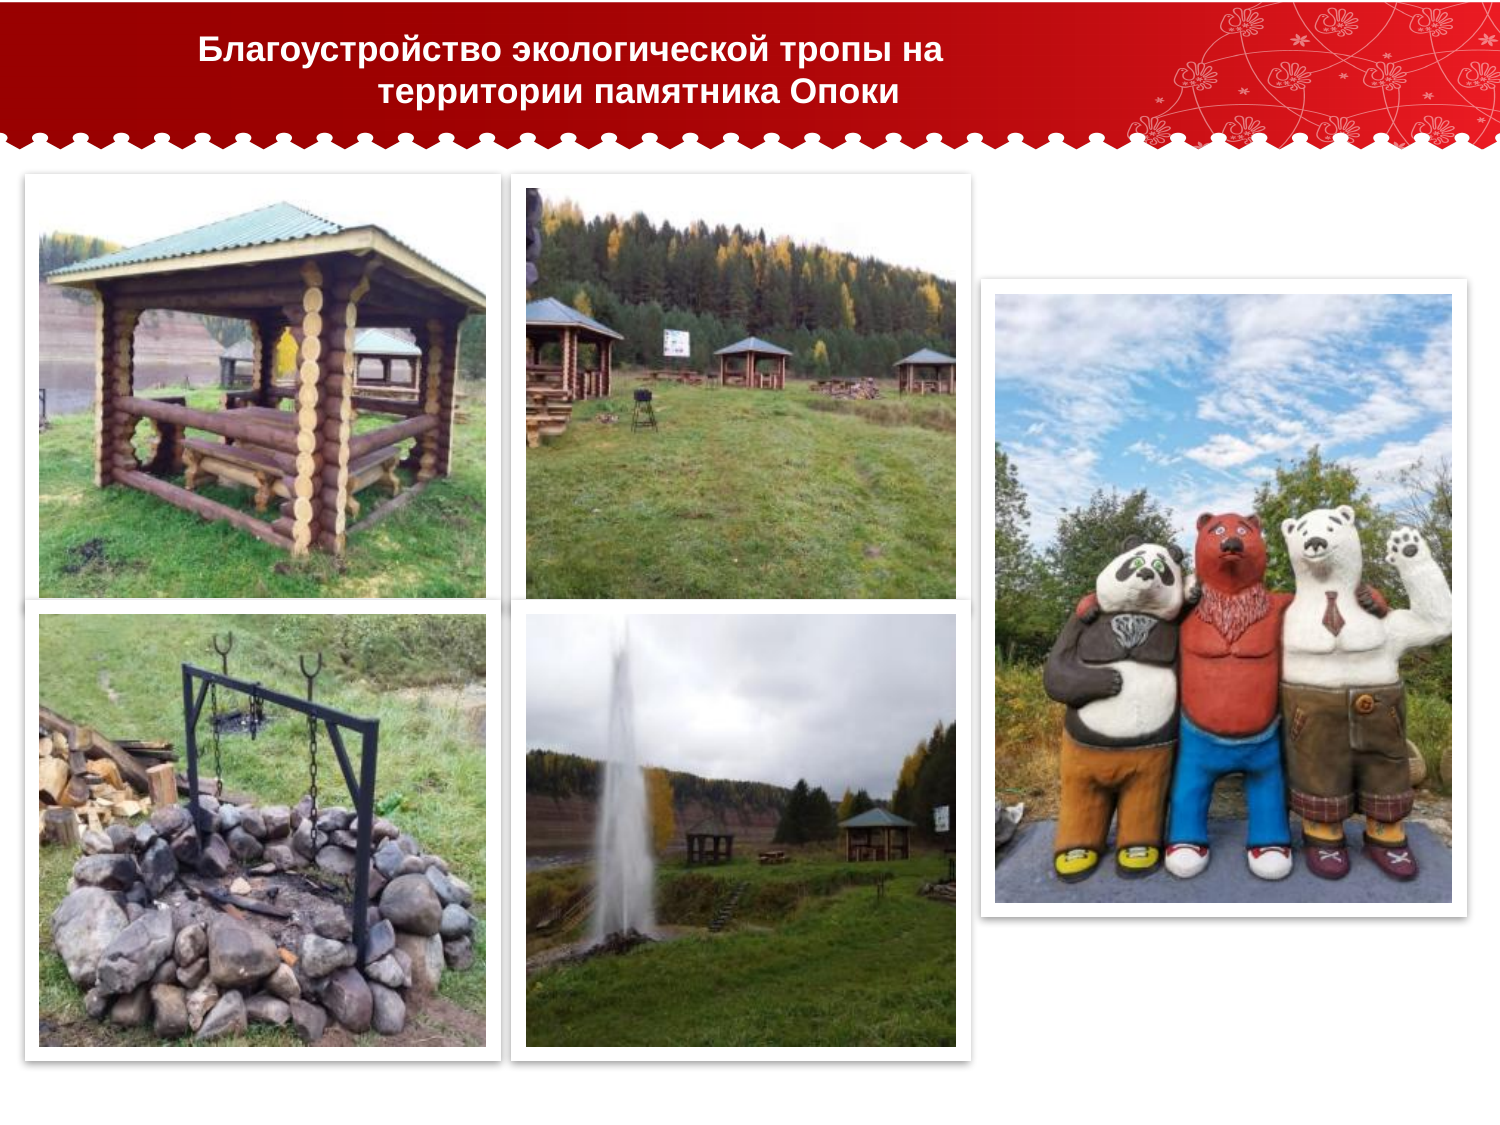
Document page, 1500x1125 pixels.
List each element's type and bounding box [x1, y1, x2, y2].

picture [994, 293, 1453, 904]
picture [525, 187, 957, 600]
picture [39, 613, 487, 1048]
picture [525, 613, 957, 1048]
picture [39, 187, 487, 599]
picture [0, 2, 1500, 173]
